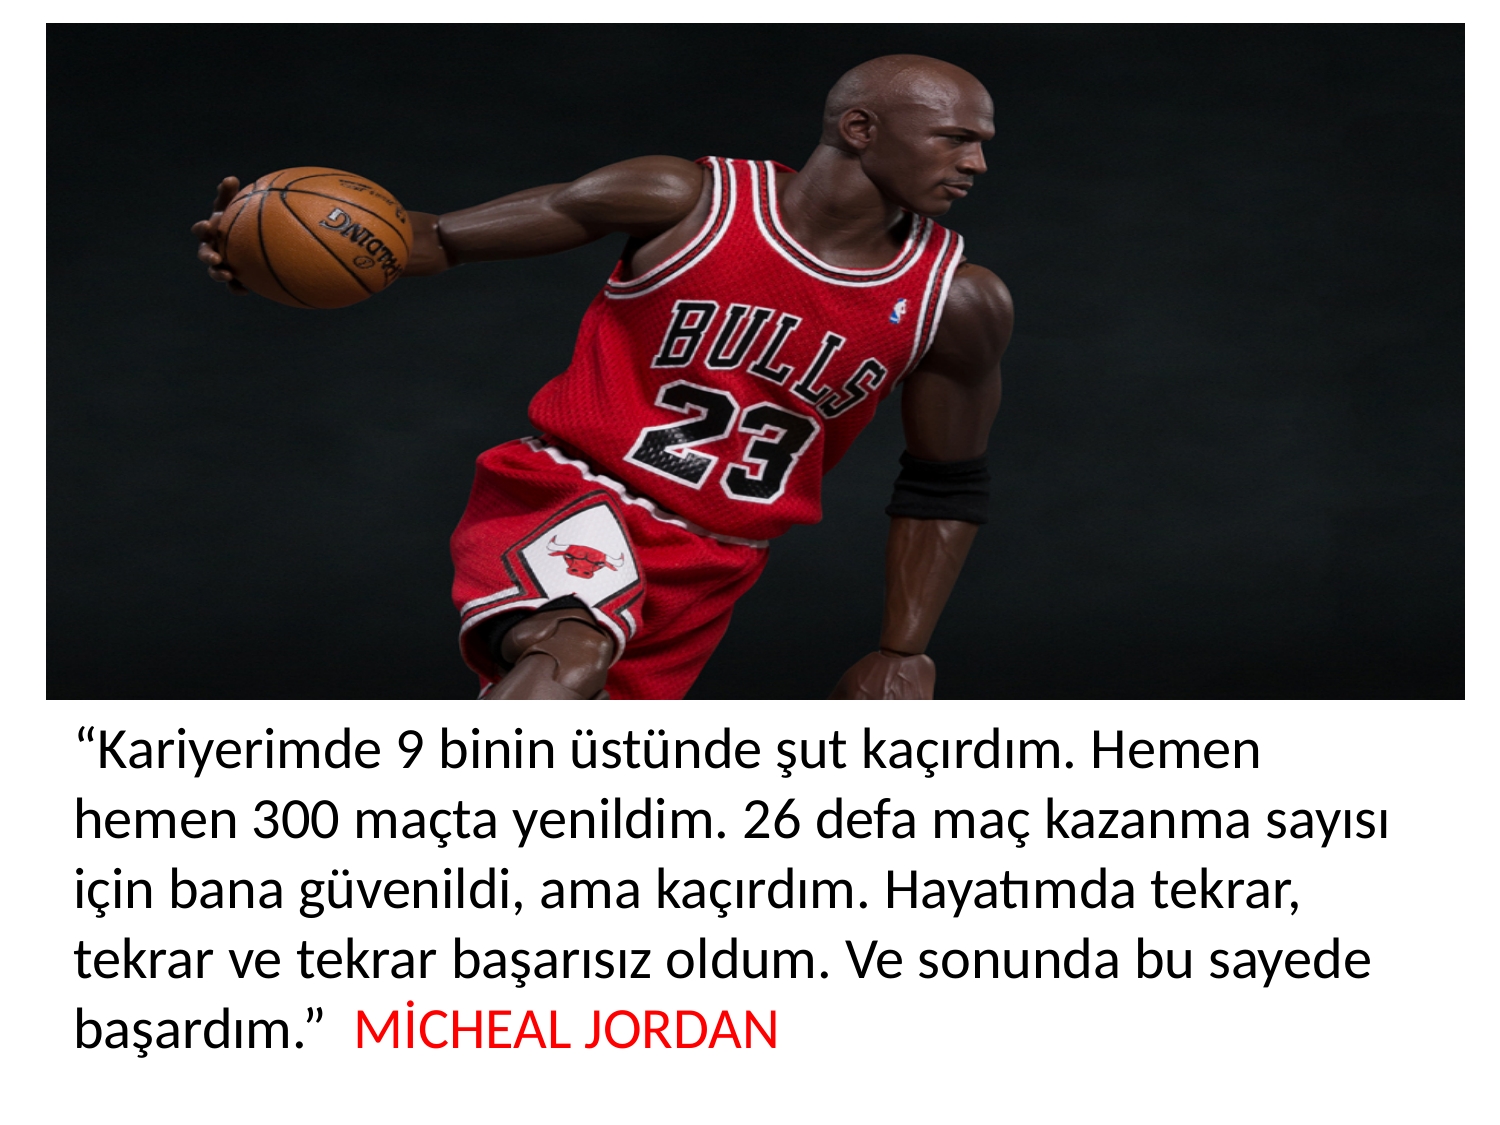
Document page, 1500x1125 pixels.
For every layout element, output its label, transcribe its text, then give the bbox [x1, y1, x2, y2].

text_box “Kariyerimde 9 binin üstünde şut kaçırdım. Hemen hemen 300 maçta yenildim. 26 defa maç kazanma sayısı için bana güvenildi, ama kaçırdım. Hayatımda tekrar, tekrar ve tekrar başarısız oldum. Ve sonunda bu sayede başardım.” MİCHEAL JORDAN [58, 708, 1418, 1068]
picture [46, 23, 1466, 700]
